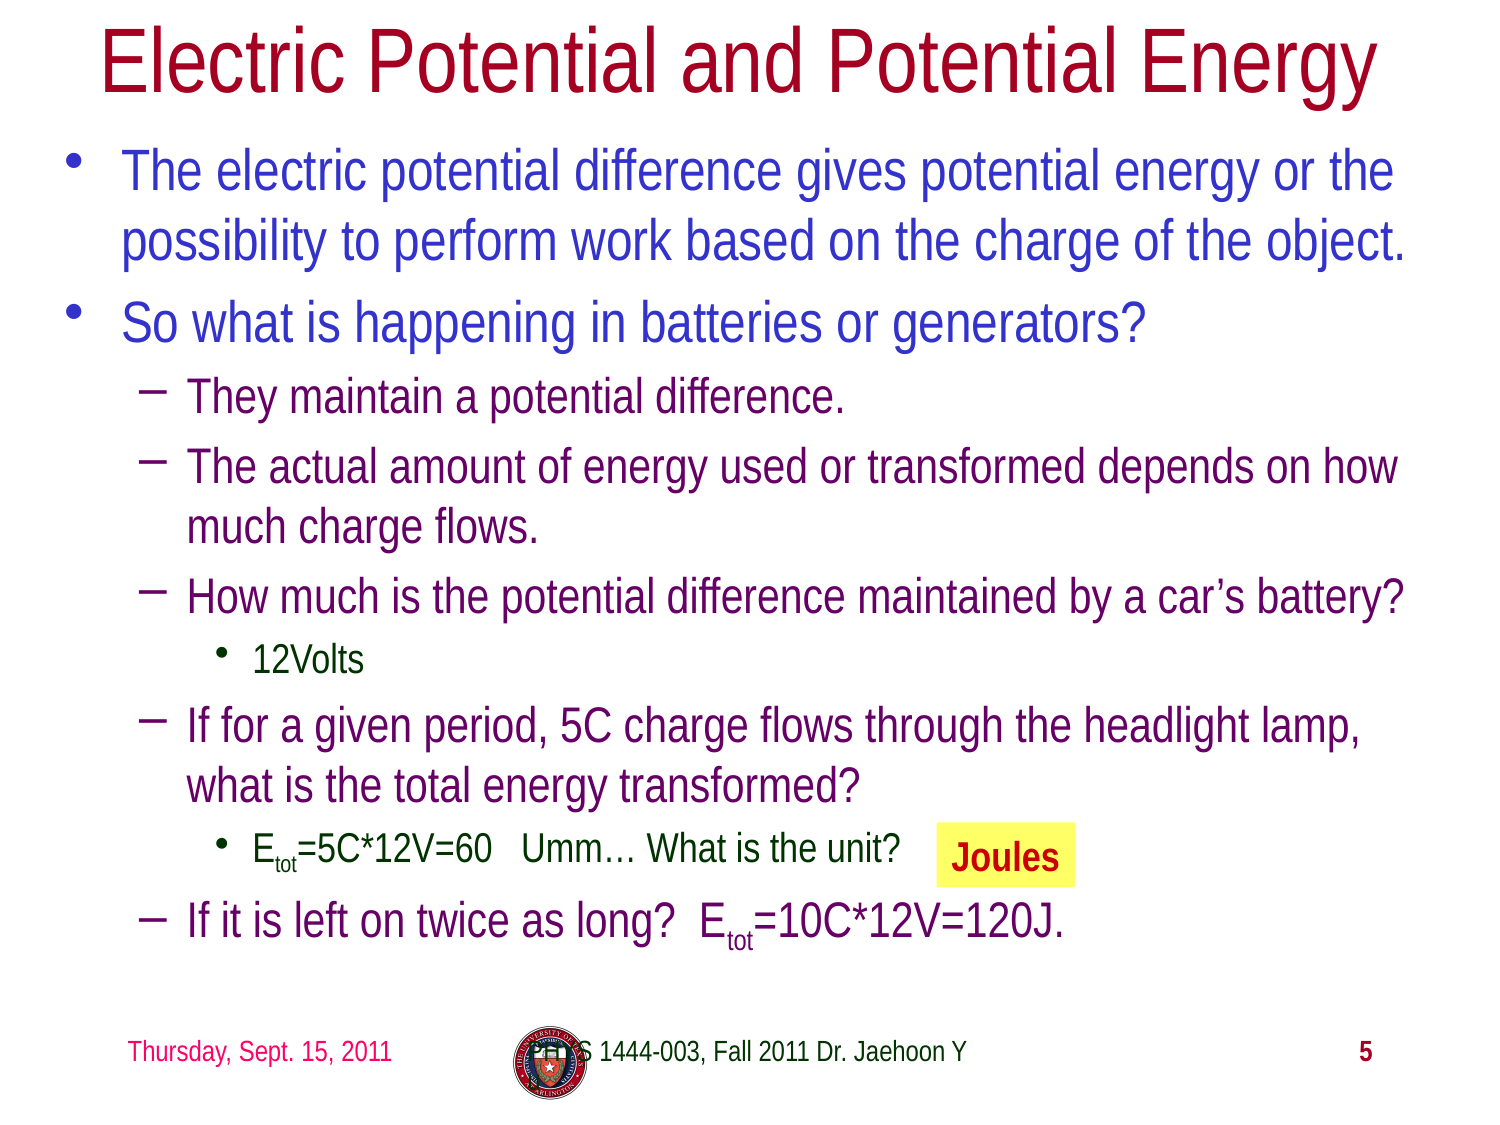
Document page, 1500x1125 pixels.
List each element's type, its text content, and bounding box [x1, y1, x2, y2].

text_box Joules [936, 822, 1075, 888]
slide_number 5 [1074, 1024, 1388, 1101]
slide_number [112, 1024, 426, 1101]
text_box The electric potential difference gives potential energy or the possibility to perform work based on the charge of the object. So what is happening in batteries or generators? They maintain a potential difference. The actual amount of energy used or transformed depends on how much charge flows. How much is the potential difference maintained by a car’s battery? 12Volts If for a given period, 5C charge flows through the headlight lamp, what is the total energy transformed? Etot=5C*12V=60 Umm… What is the unit? If it is left on twice as long? Etot=10C*12V=120J. [50, 124, 1450, 950]
title Electric Potential and Potential Energy [62, 0, 1438, 113]
footer PHYS 1444-003, Fall 2011 Dr. Jaehoon Yu [512, 1024, 988, 1101]
